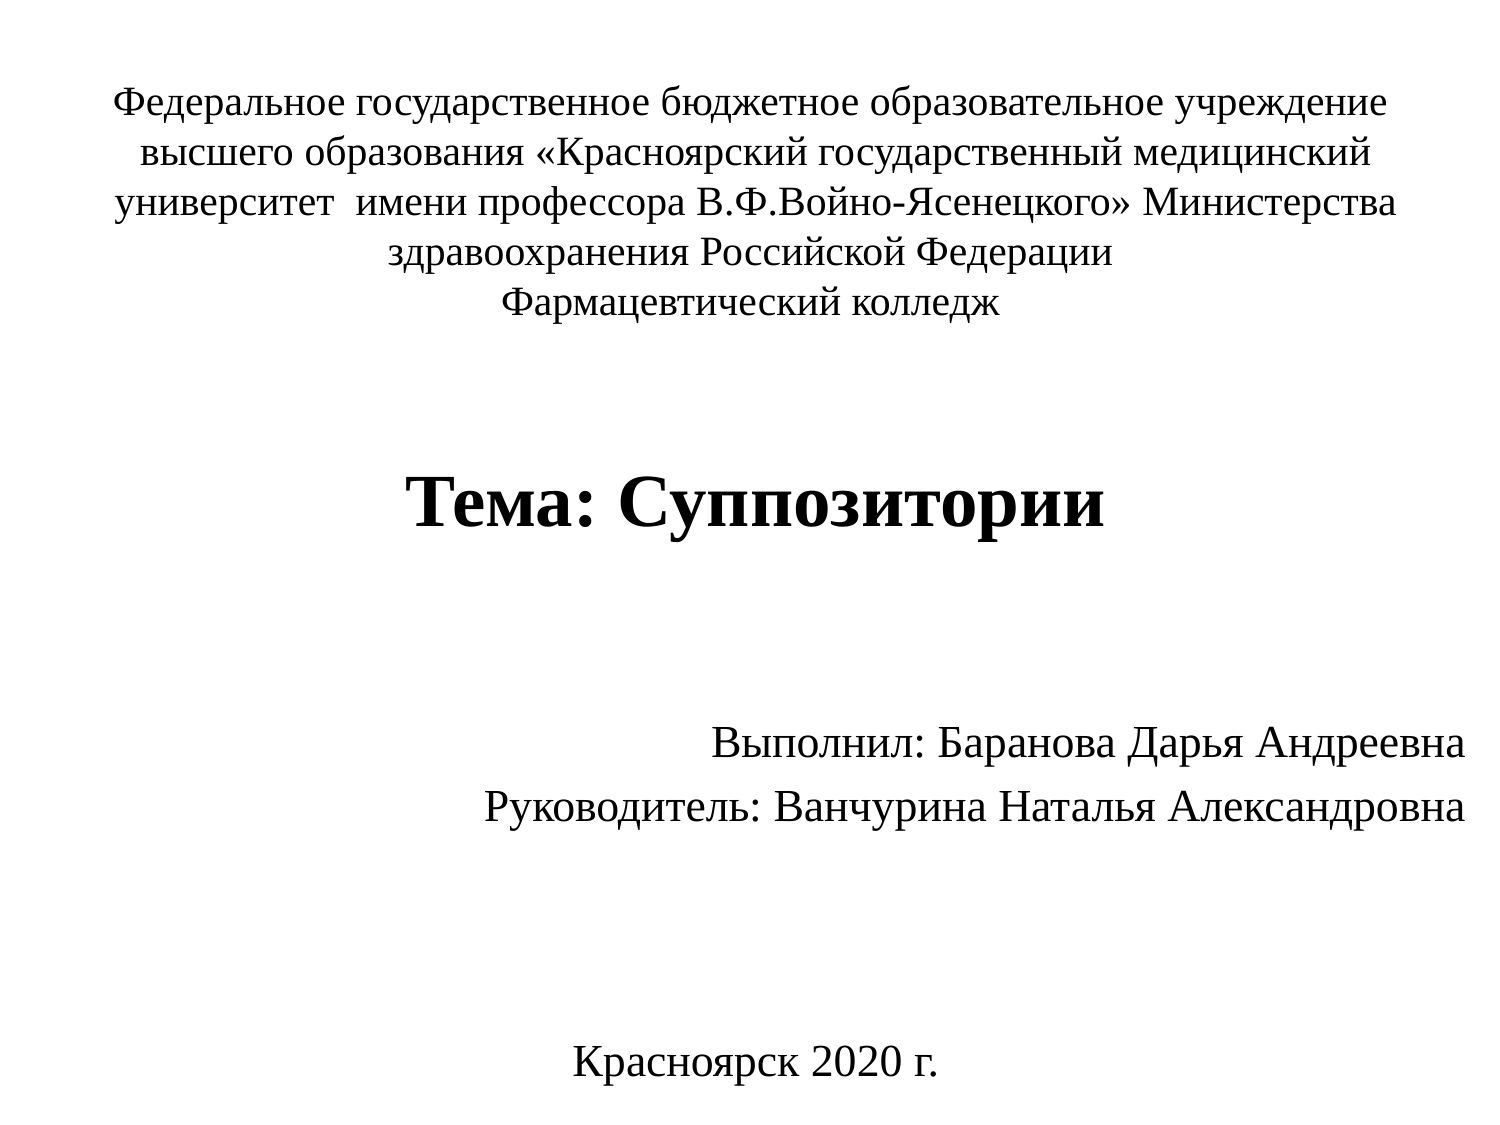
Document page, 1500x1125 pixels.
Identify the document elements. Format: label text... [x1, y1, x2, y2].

text_box Федеральное государственное бюджетное образовательное учреждение высшего образования «Красноярский государственный медицинский университет имени профессора В.Ф.Войно-Ясенецкого» Министерства здравоохранения Российской Федерации Фармацевтический колледж [76, 66, 1435, 332]
subtitle Выполнил: Баранова Дарья Андреевна Руководитель: Ванчурина Наталья Александровна [431, 704, 1481, 886]
text_box Красноярск 2020 г. [507, 1023, 1004, 1094]
text_box Тема: Суппозитории [76, 444, 1435, 600]
